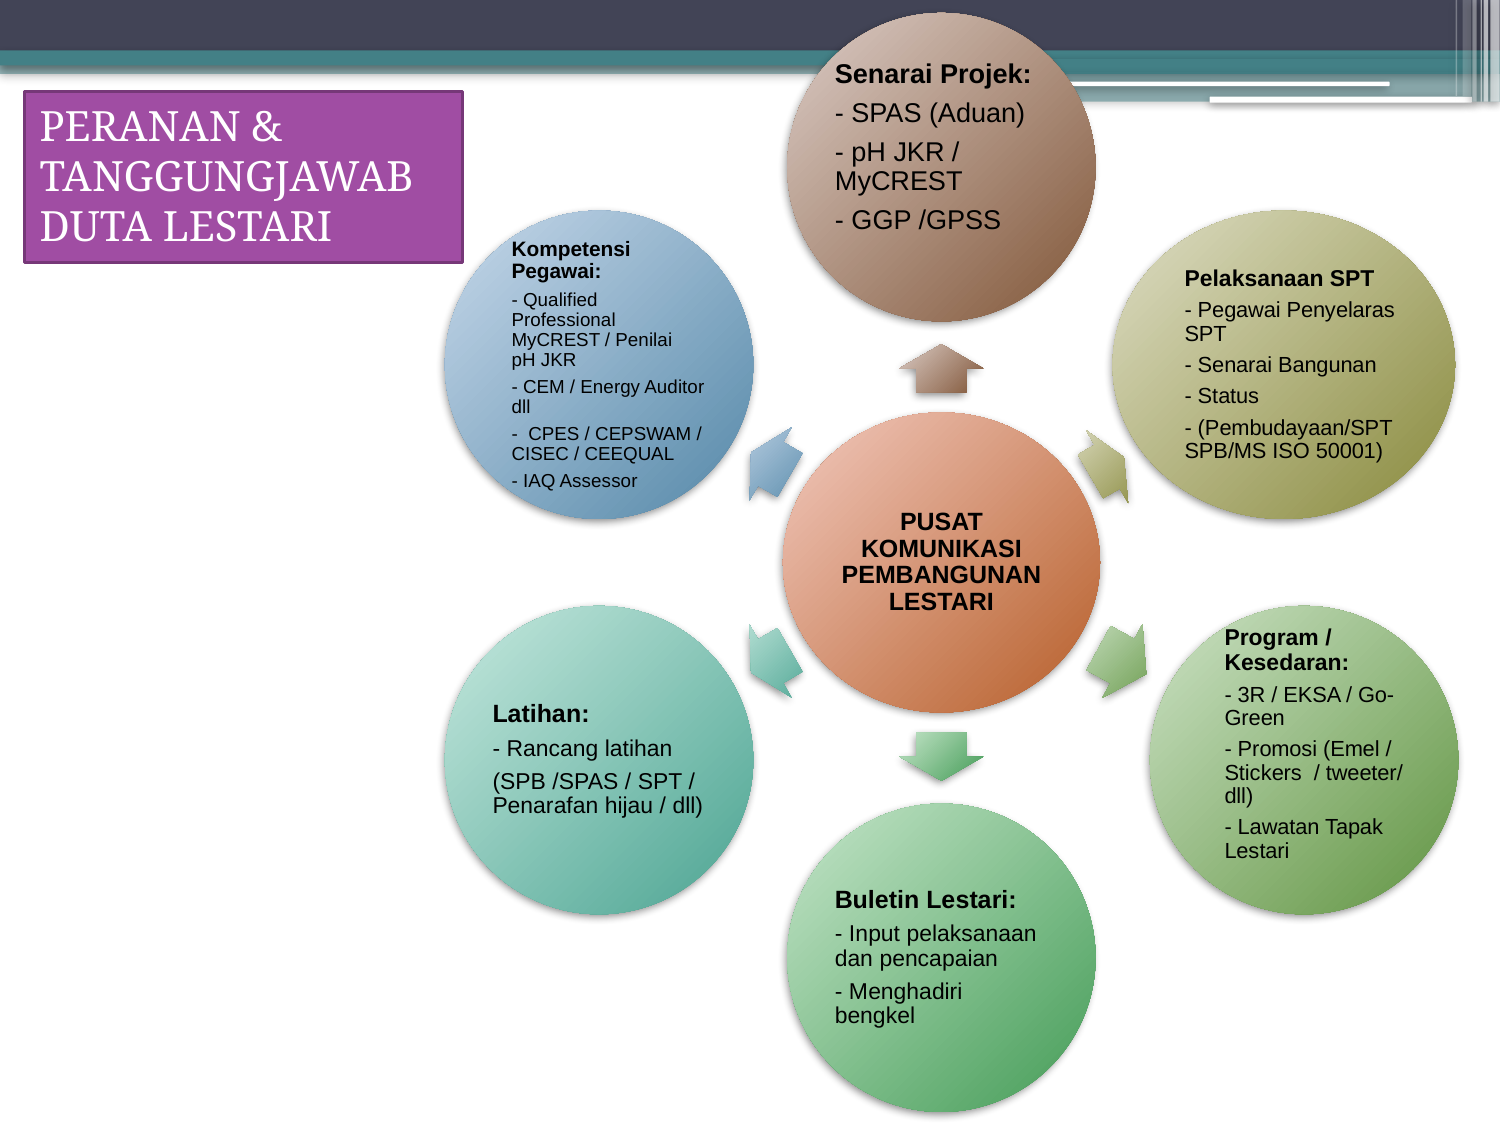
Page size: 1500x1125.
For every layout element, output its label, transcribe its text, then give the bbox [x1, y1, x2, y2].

text_box PERANAN & TANGGUNGJAWAB DUTA LESTARI [23, 90, 206, 264]
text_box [212, 12, 1500, 1113]
